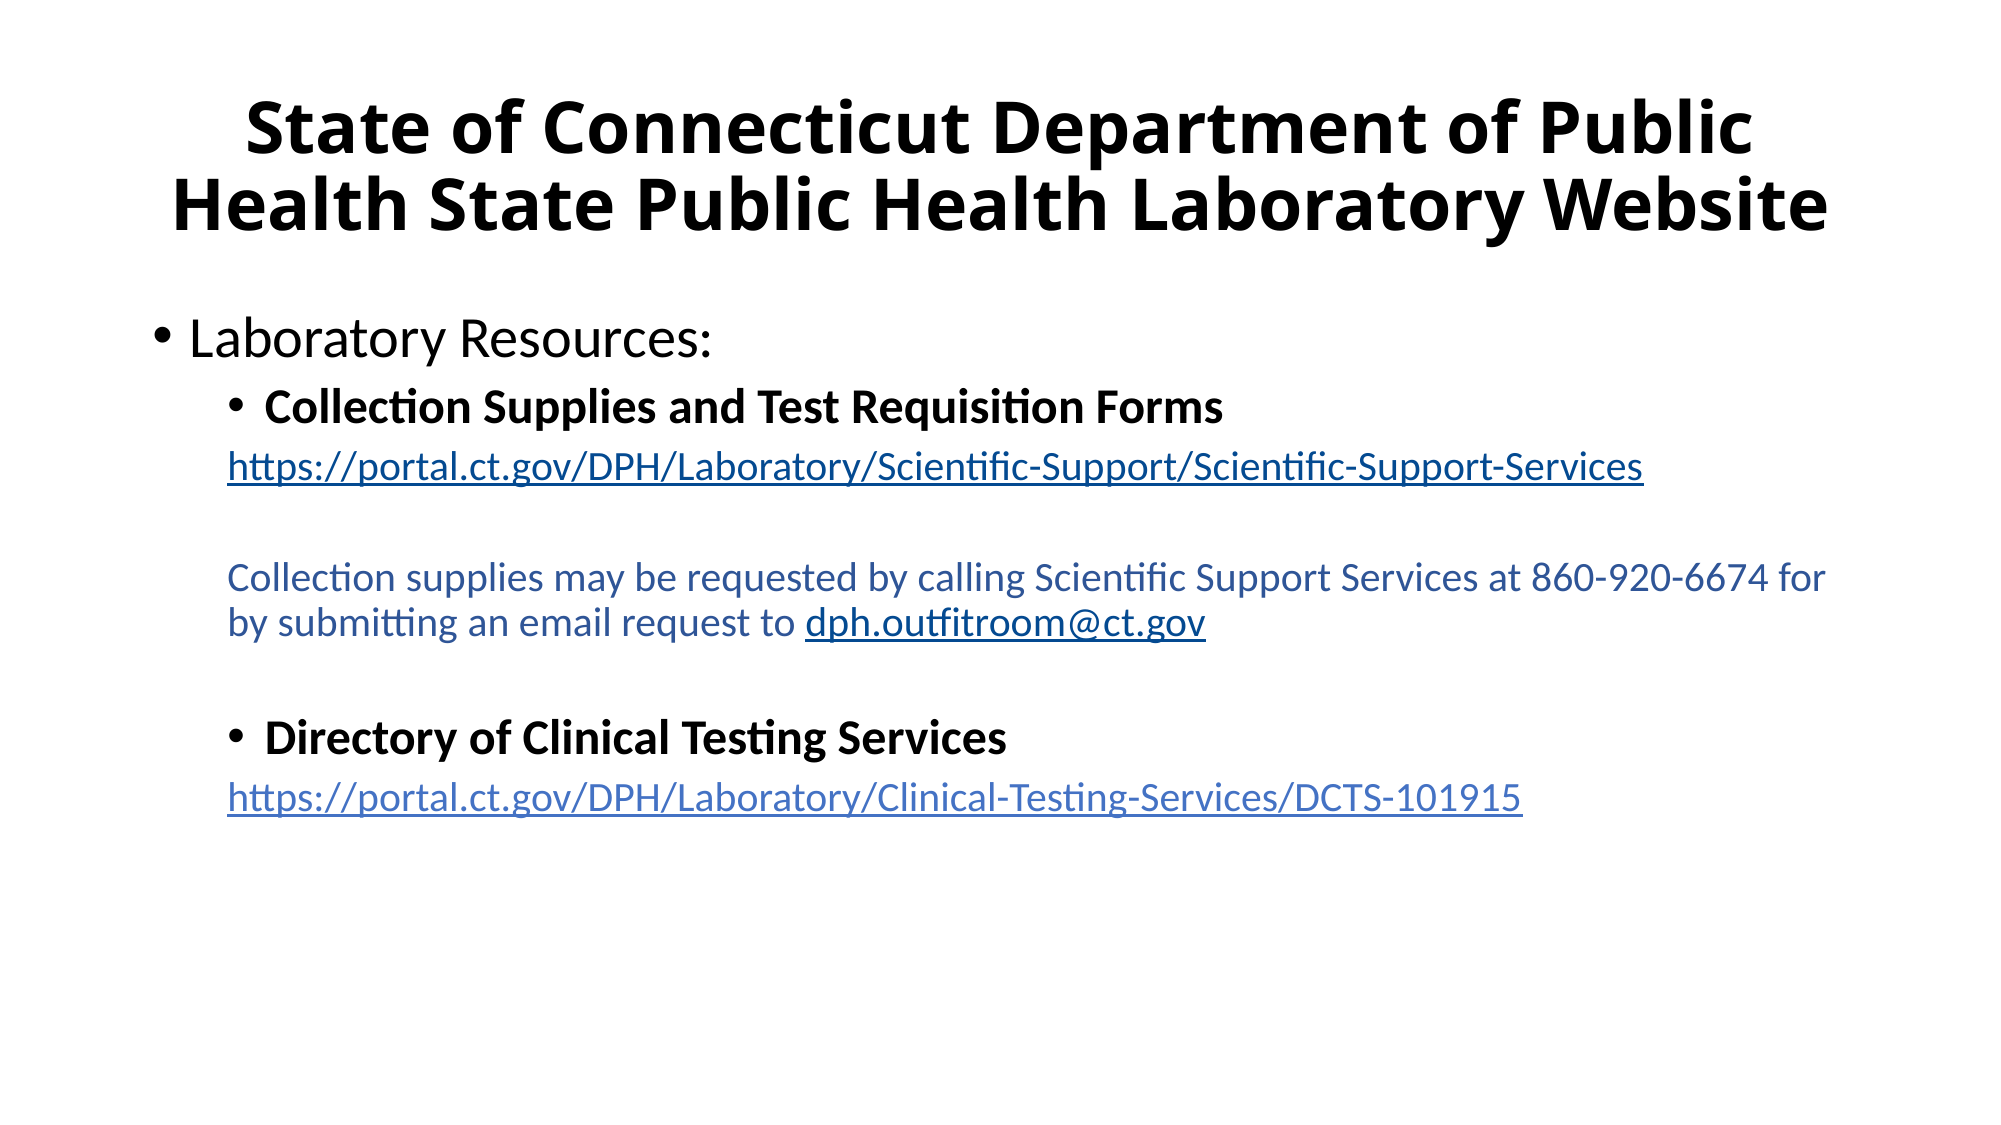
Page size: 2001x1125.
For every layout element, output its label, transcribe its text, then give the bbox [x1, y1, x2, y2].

list Laboratory Resources: Collection Supplies and Test Requisition Forms https://portal.ct.gov/DPH/Laboratory/Scientific-Support/Scientific-Support-Services Collection supplies may be requested by calling Scientific Support Services at 860-920-6674 for by submitting an email request to dph.outfitroom@ct.gov Directory of Clinical Testing Services https://portal.ct.gov/DPH/Laboratory/Clinical-Testing-Services/DCTS-101915 [137, 299, 1863, 1014]
title State of Connecticut Department of Public Health State Public Health Laboratory Website [137, 59, 1863, 278]
